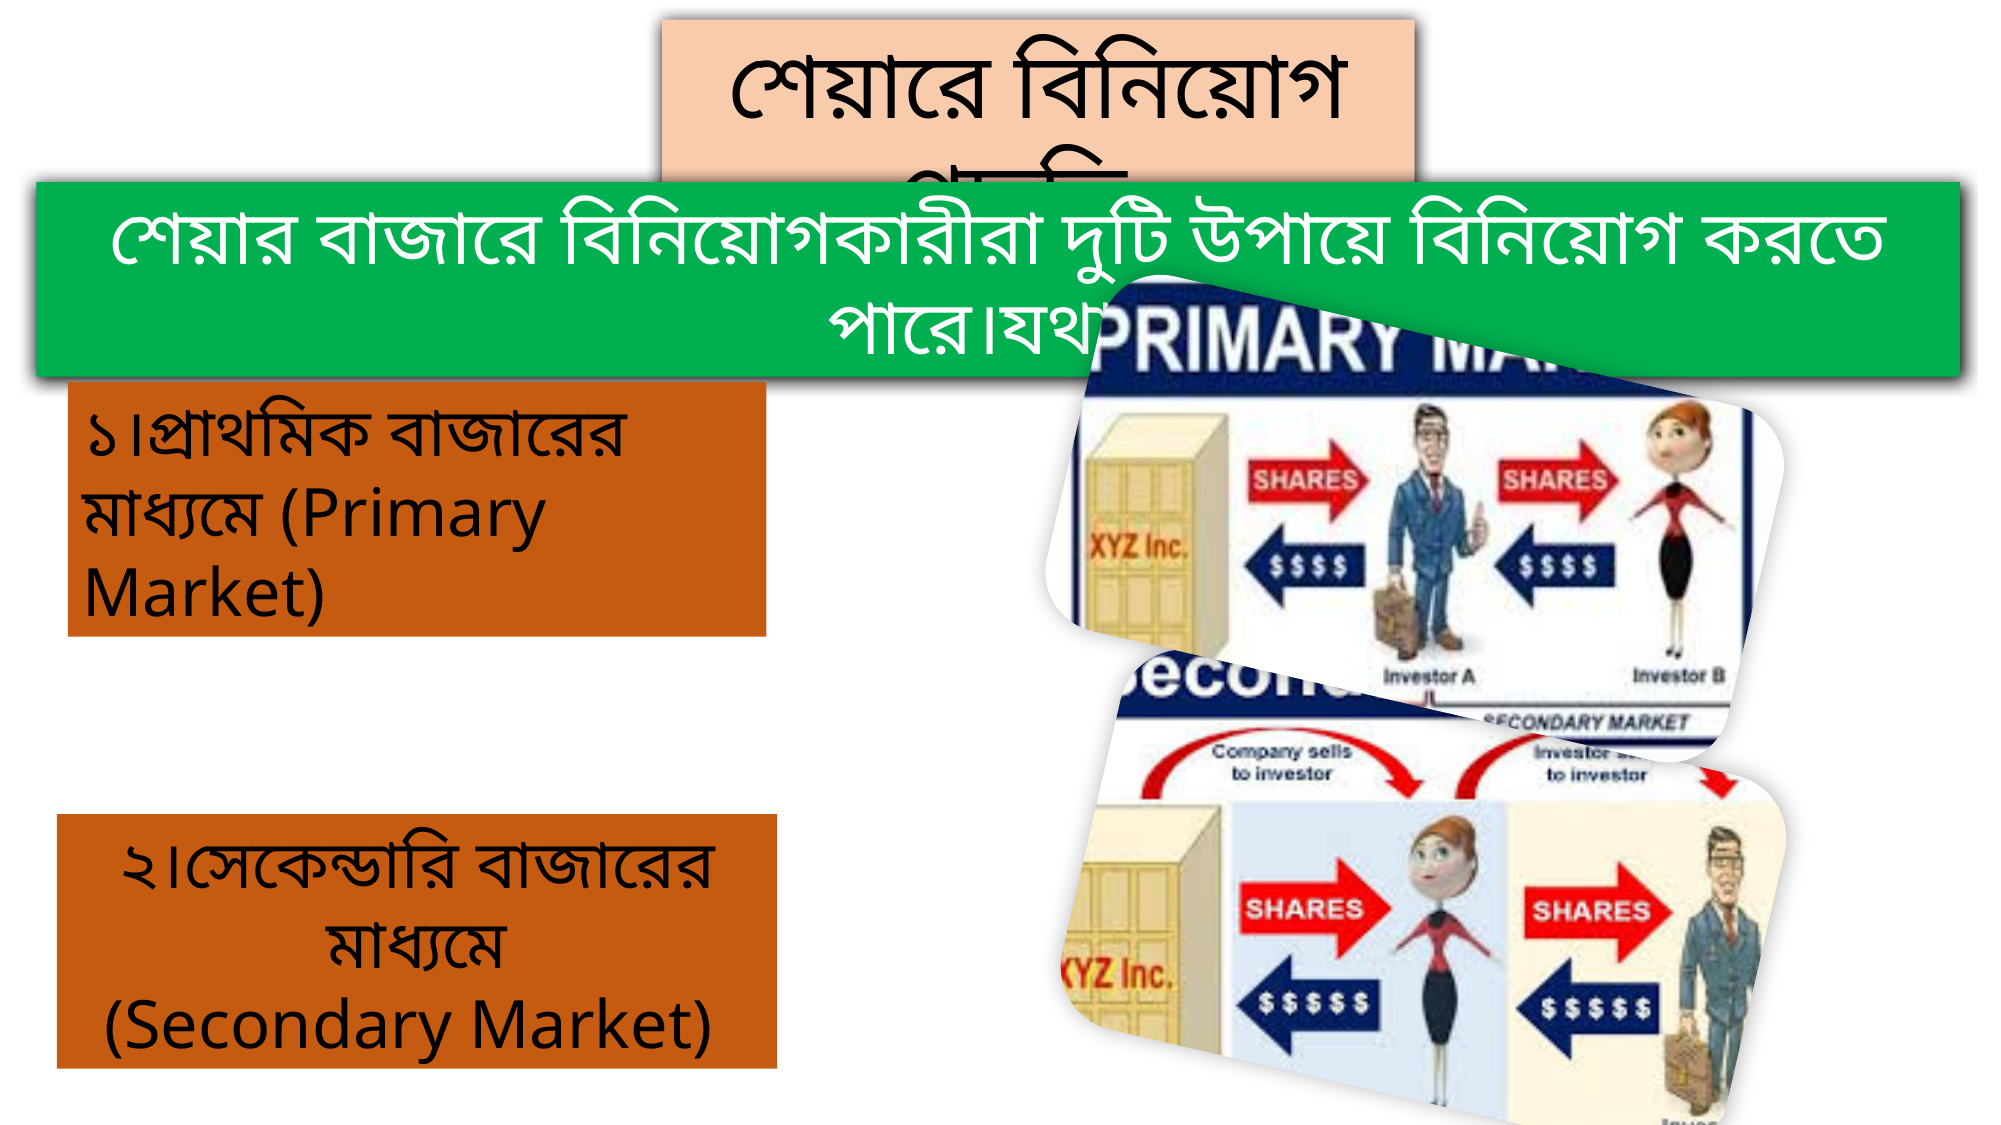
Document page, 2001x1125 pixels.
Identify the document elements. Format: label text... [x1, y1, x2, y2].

text_box শেয়ারে বিনিয়োগ পদ্ধতি [662, 19, 1415, 168]
text_box ২।সেকেন্ডারি বাজারের মাধ্যমে (Secondary Market) [56, 814, 778, 1069]
text_box শেয়ার বাজারে বিনিয়োগকারীরা দুটি উপায়ে বিনিয়োগ করতে পারে।যথাঃ [36, 182, 1960, 377]
picture [1045, 274, 1787, 1125]
text_box ১।প্রাথমিক বাজারের মাধ্যমে (Primary Market) [67, 382, 767, 637]
